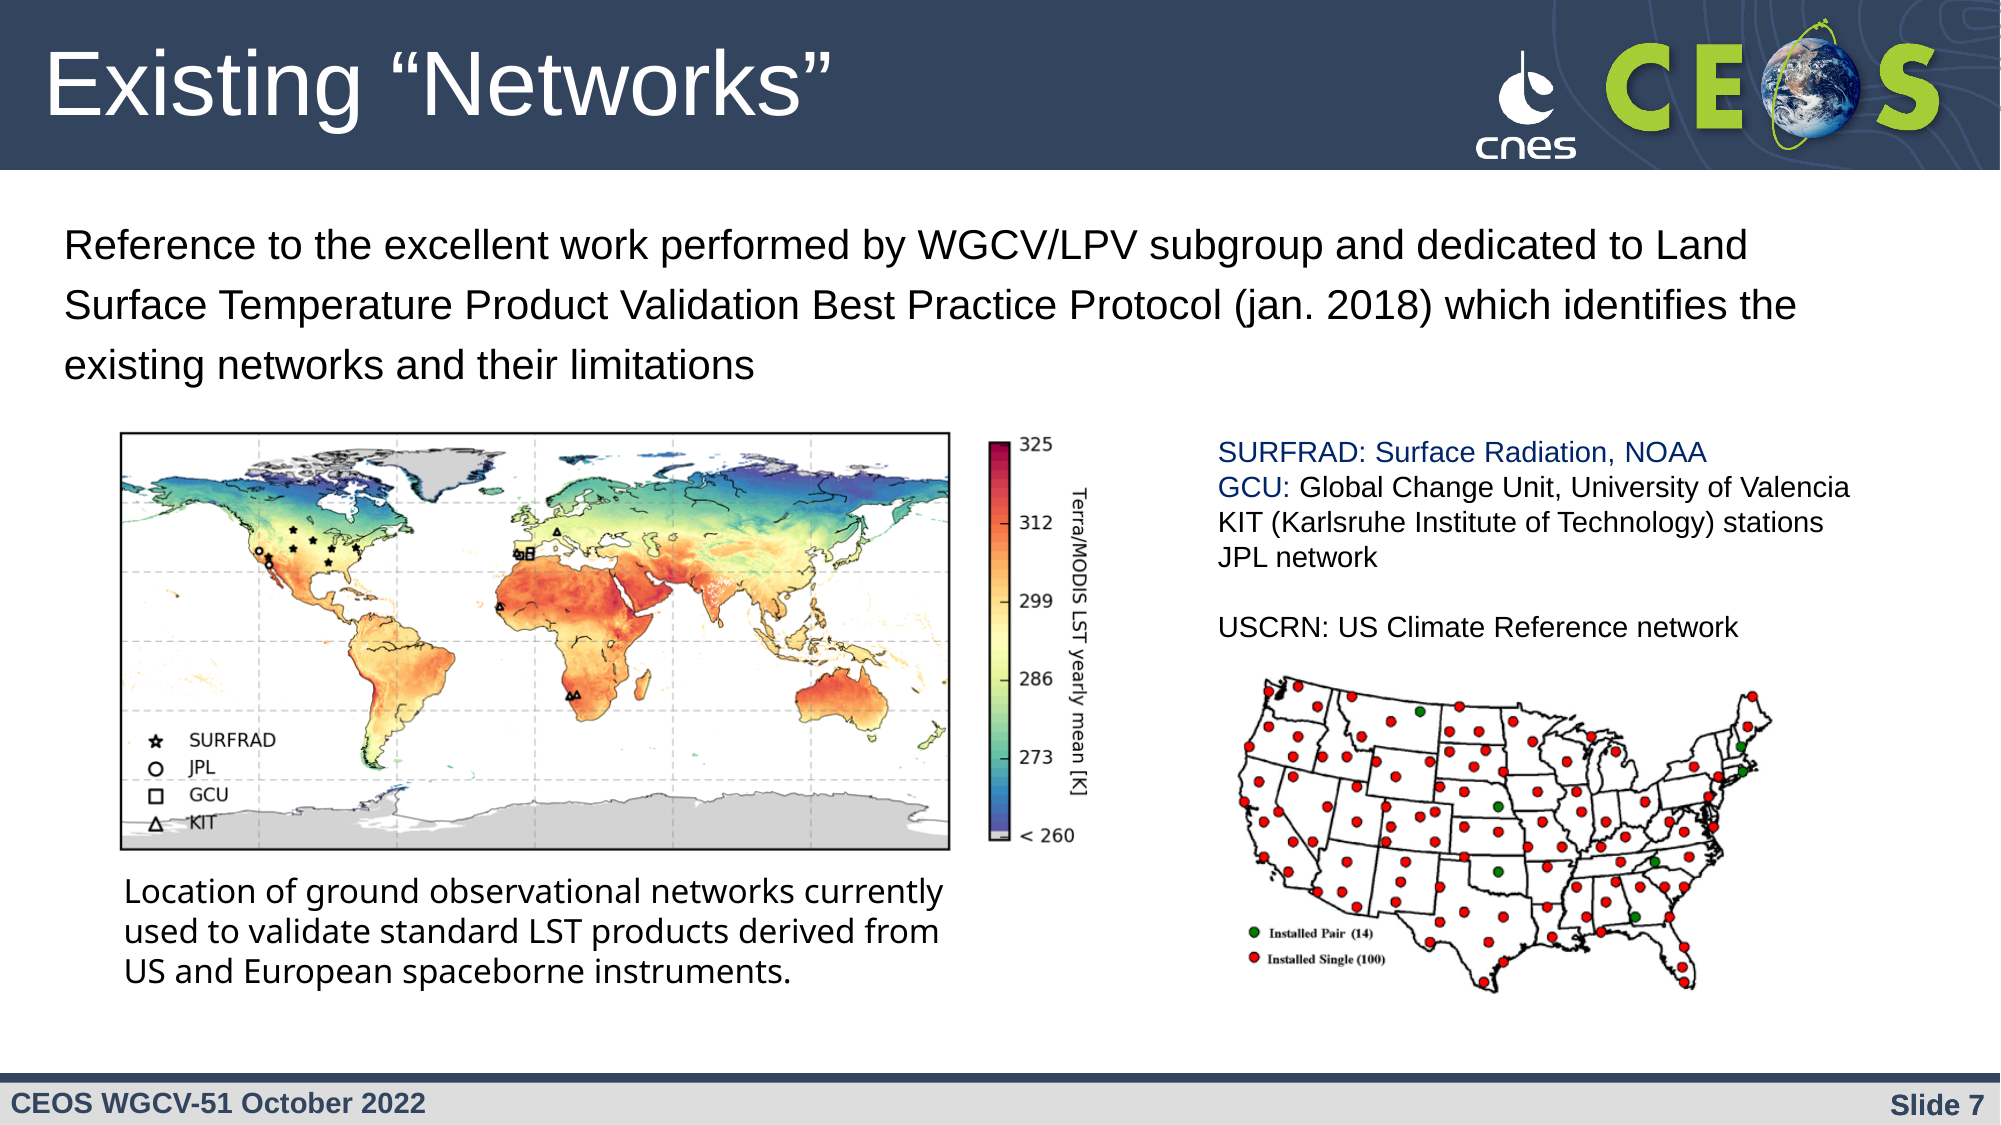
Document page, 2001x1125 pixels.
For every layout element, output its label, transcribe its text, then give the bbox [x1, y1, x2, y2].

text_box Slide <numéro> [1683, 1078, 2000, 1125]
picture [1606, 18, 1939, 150]
text_box Location of ground observational networks currently used to validate standard LST products derived from US and European spaceborne instruments. [108, 878, 986, 998]
picture [112, 406, 1090, 874]
text_box SURFRAD: Surface Radiation, NOAA GCU: Global Change Unit, University of Valencia KIT (Karlsruhe Institute of Technology) stations JPL network USCRN: US Climate Reference network [1210, 426, 1871, 686]
text_box Reference to the excellent work performed by WGCV/LPV subgroup and dedicated to Land Surface Temperature Product Validation Best Practice Protocol (jan. 2018) which identifies the existing networks and their limitations [49, 200, 1871, 395]
text_box Existing “Networks” [28, 28, 1569, 157]
picture [1476, 50, 1576, 159]
picture [1228, 663, 1782, 1010]
